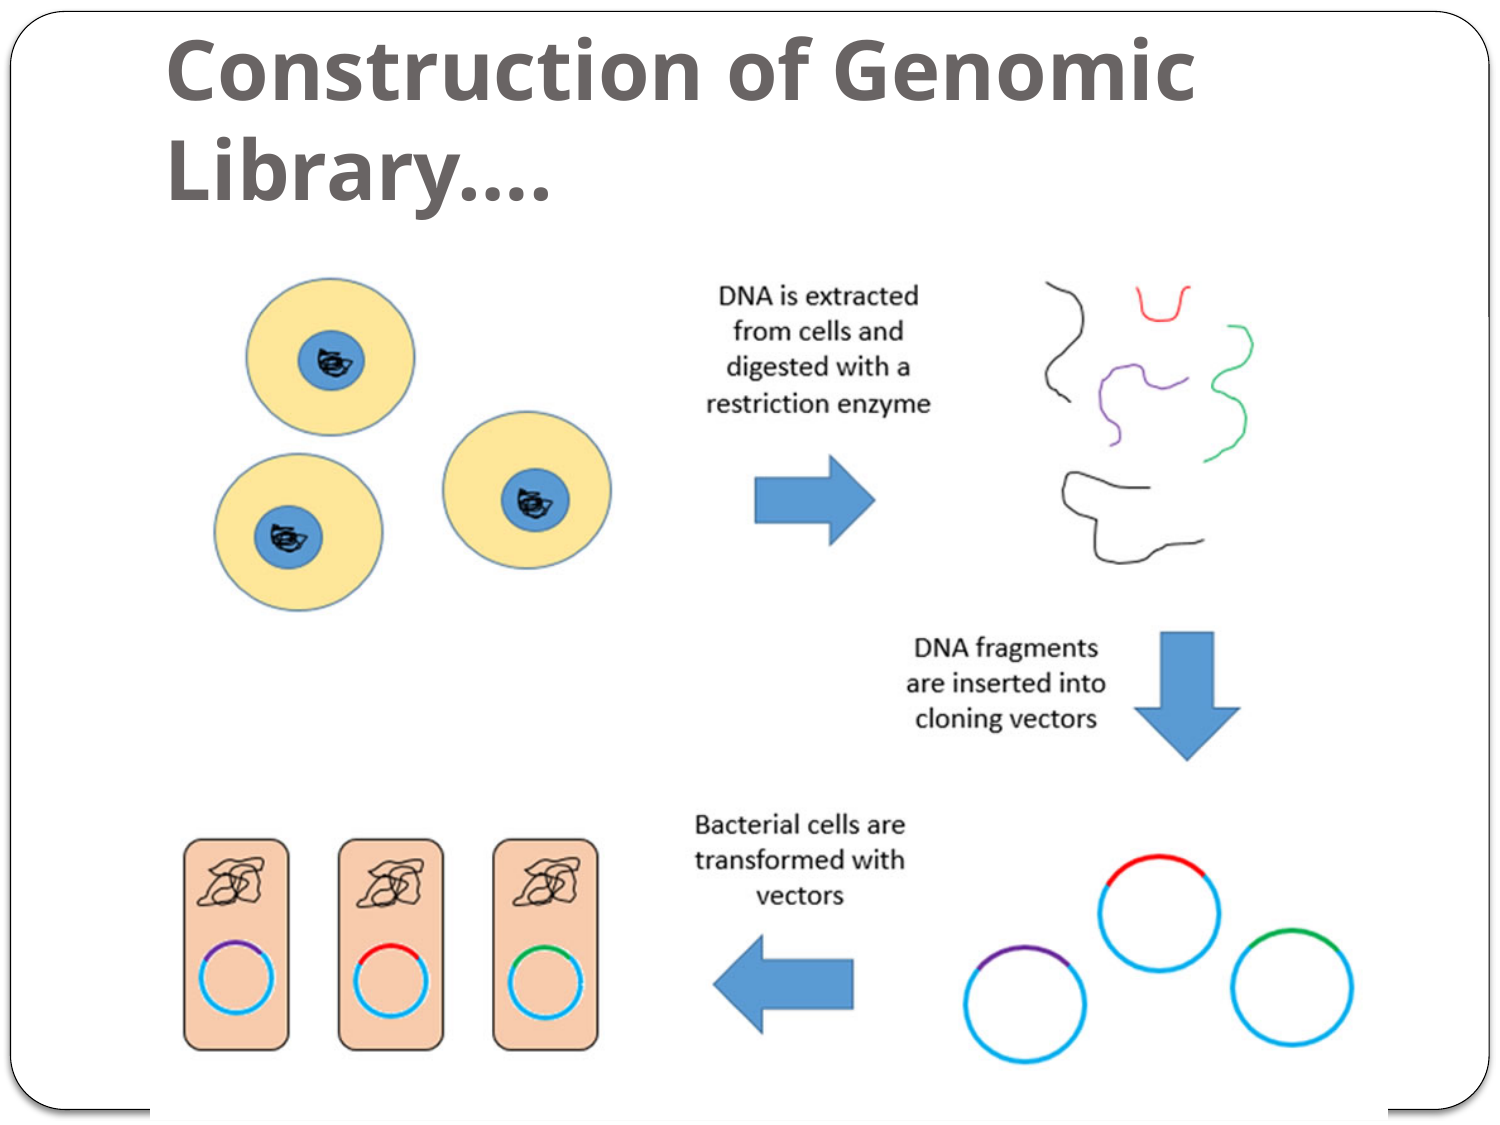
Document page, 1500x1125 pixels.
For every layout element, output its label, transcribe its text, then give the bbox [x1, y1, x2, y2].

title Construction of Genomic Library…. [150, 45, 1425, 233]
picture [149, 231, 1388, 1120]
